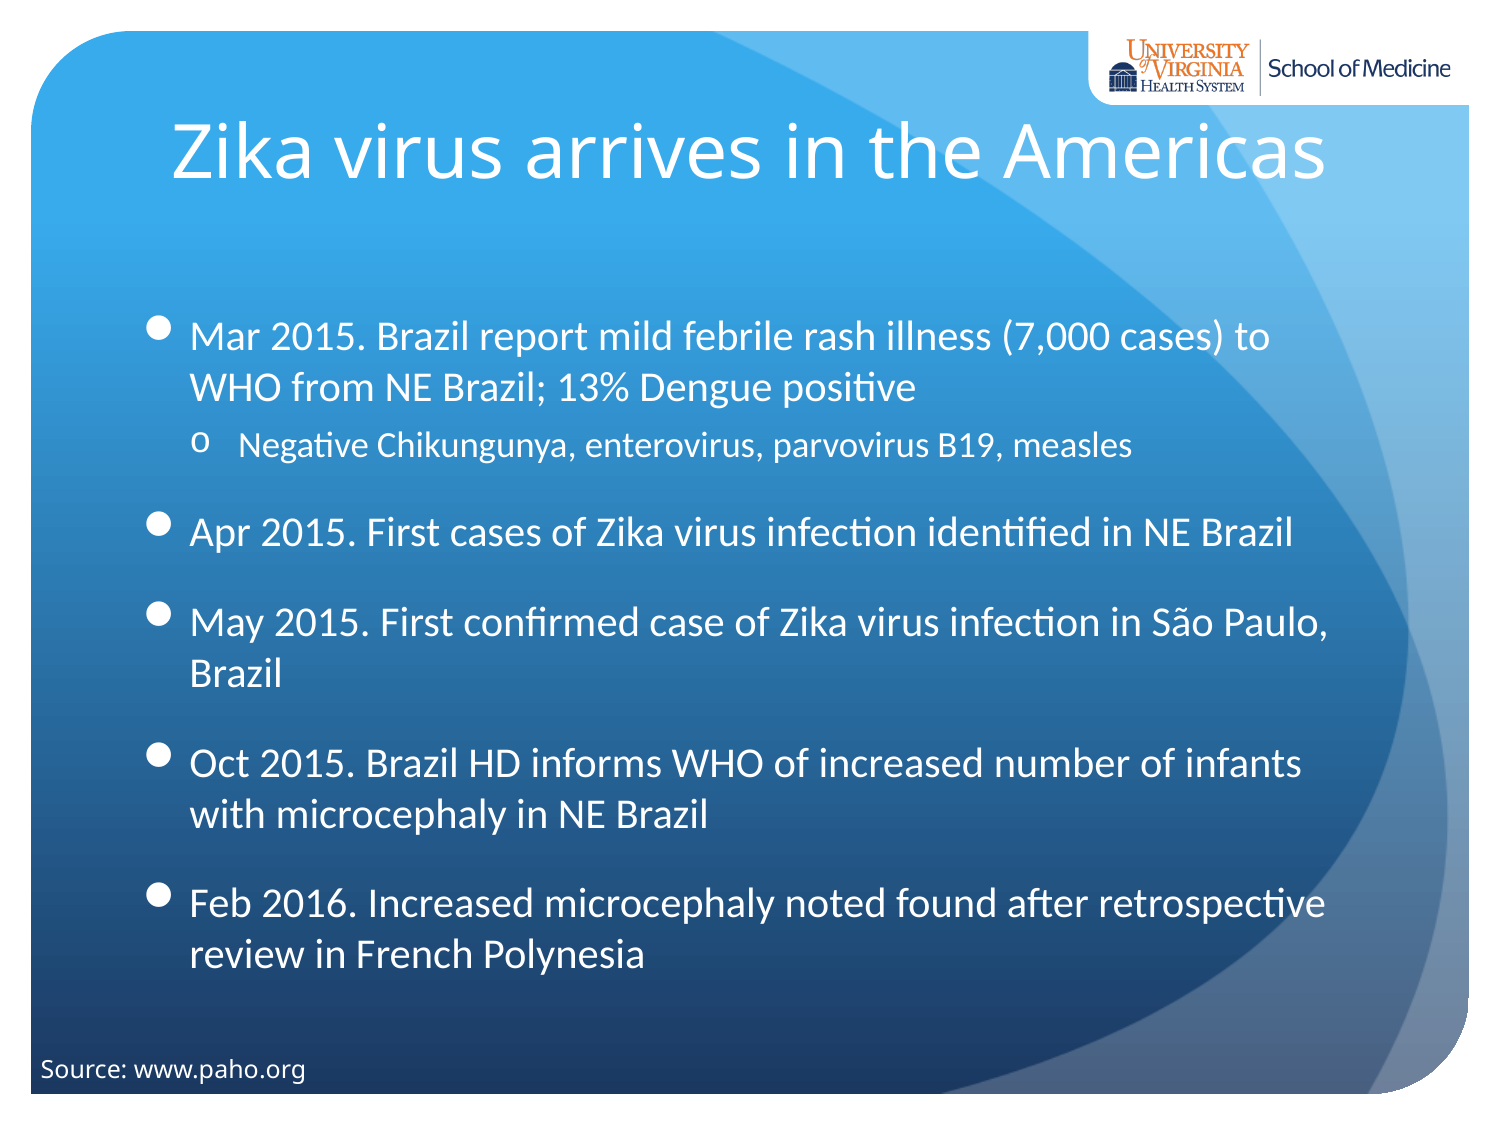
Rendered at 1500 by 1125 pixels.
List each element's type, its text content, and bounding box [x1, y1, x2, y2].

picture [24, 30, 1473, 1094]
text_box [1088, 30, 1472, 106]
list Mar 2015. Brazil report mild febrile rash illness (7,000 cases) to WHO from NE Brazil; 13% Dengue positive Negative Chikungunya, enterovirus, parvovirus B19, measles Apr 2015. First cases of Zika virus infection identified in NE Brazil May 2015. First confirmed case of Zika virus infection in São Paulo, Brazil Oct 2015. Brazil HD informs WHO of increased number of infants with microcephaly in NE Brazil Feb 2016. Increased microcephaly noted found after retrospective review in French Polynesia [127, 299, 1372, 991]
text_box Source: www.paho.org [25, 1045, 322, 1091]
title Zika virus arrives in the Americas [127, 62, 1372, 234]
